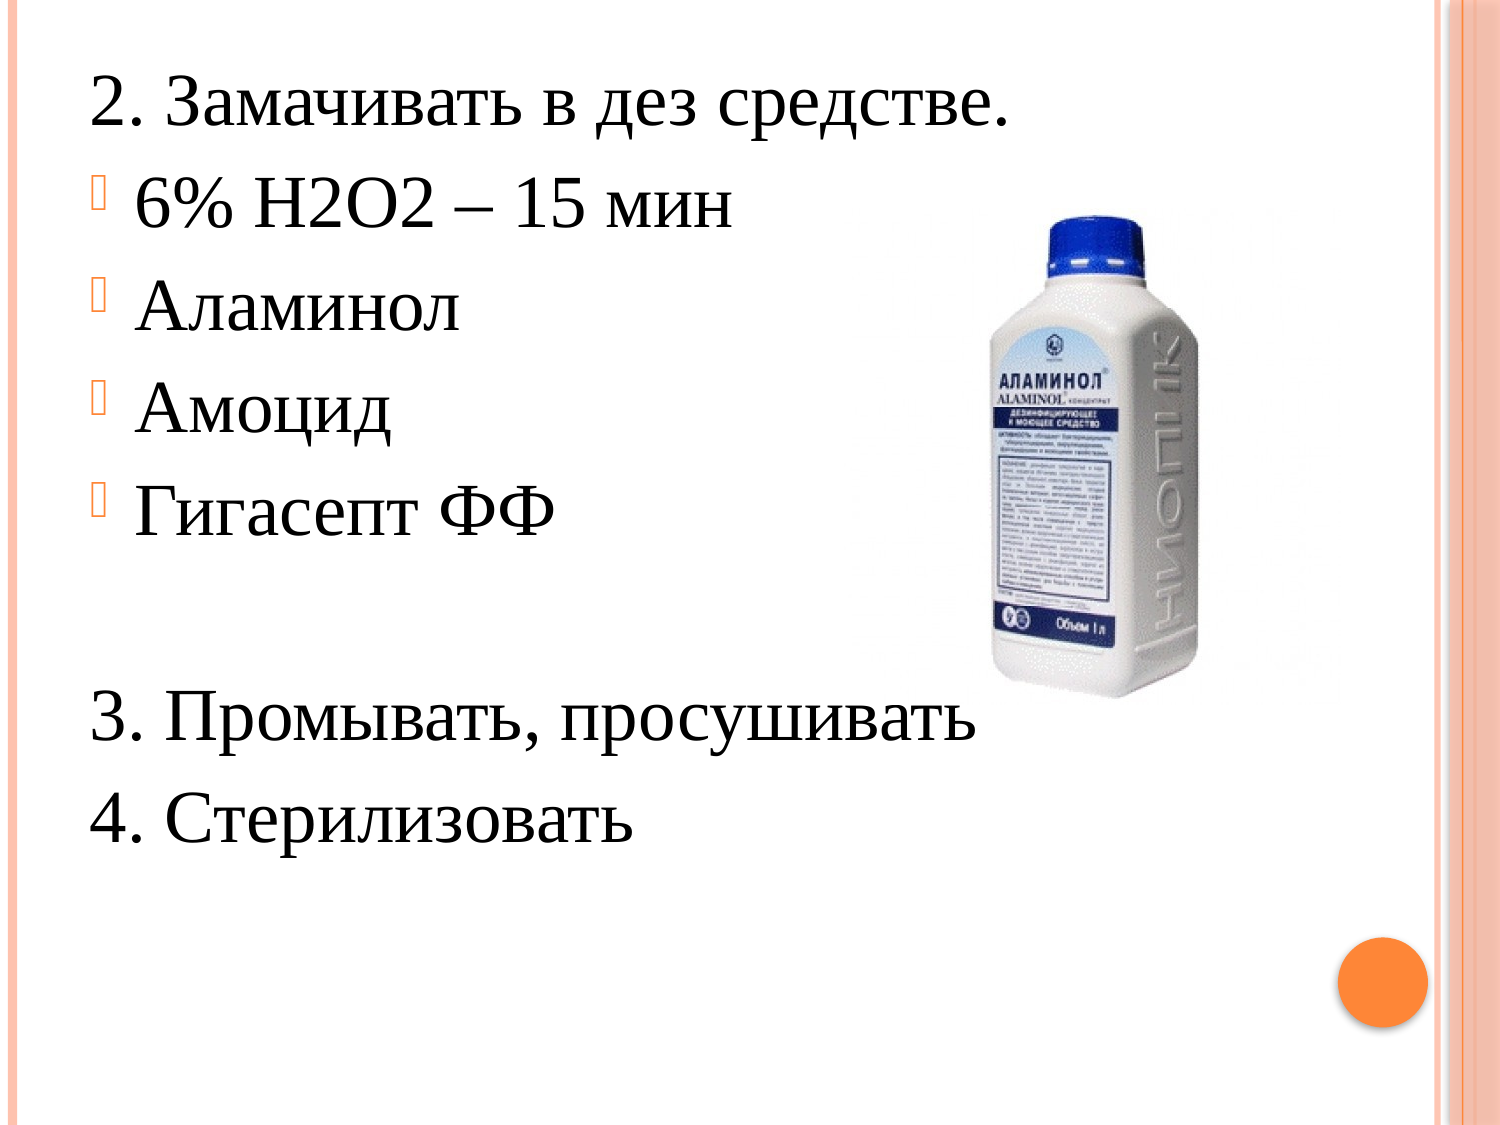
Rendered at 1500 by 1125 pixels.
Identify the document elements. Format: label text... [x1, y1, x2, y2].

list 2. Замачивать в дез средстве. 6% H2O2 – 15 мин Аламинол Амоцид Гигасепт ФФ 3. Промывать, просушивать 4. Стерилизовать [75, 42, 1424, 1062]
picture [843, 207, 1342, 705]
